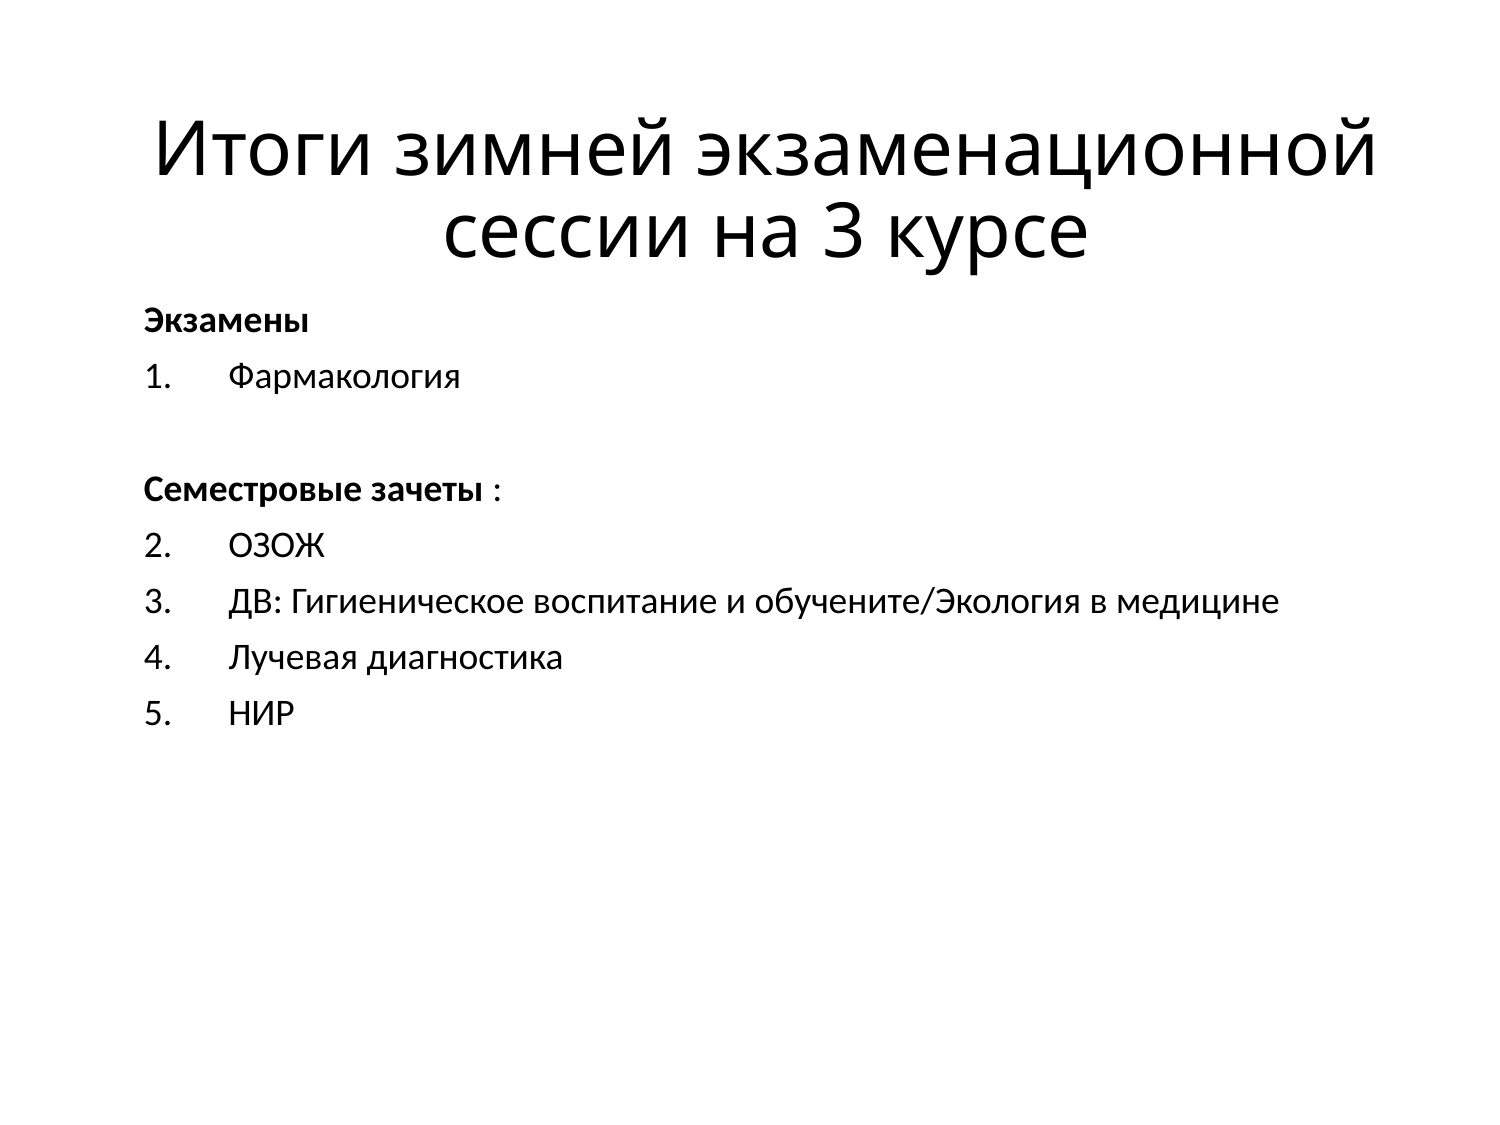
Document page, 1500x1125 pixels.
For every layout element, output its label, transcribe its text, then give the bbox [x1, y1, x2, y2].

subtitle Экзамены Фармакология Семестровые зачеты : ОЗОЖ ДВ: Гигиеническое воспитание и обучените/Экология в медицине Лучевая диагностика НИР [128, 292, 1375, 896]
title Итоги зимней экзаменационной сессии на 3 курсе [128, 35, 1404, 282]
